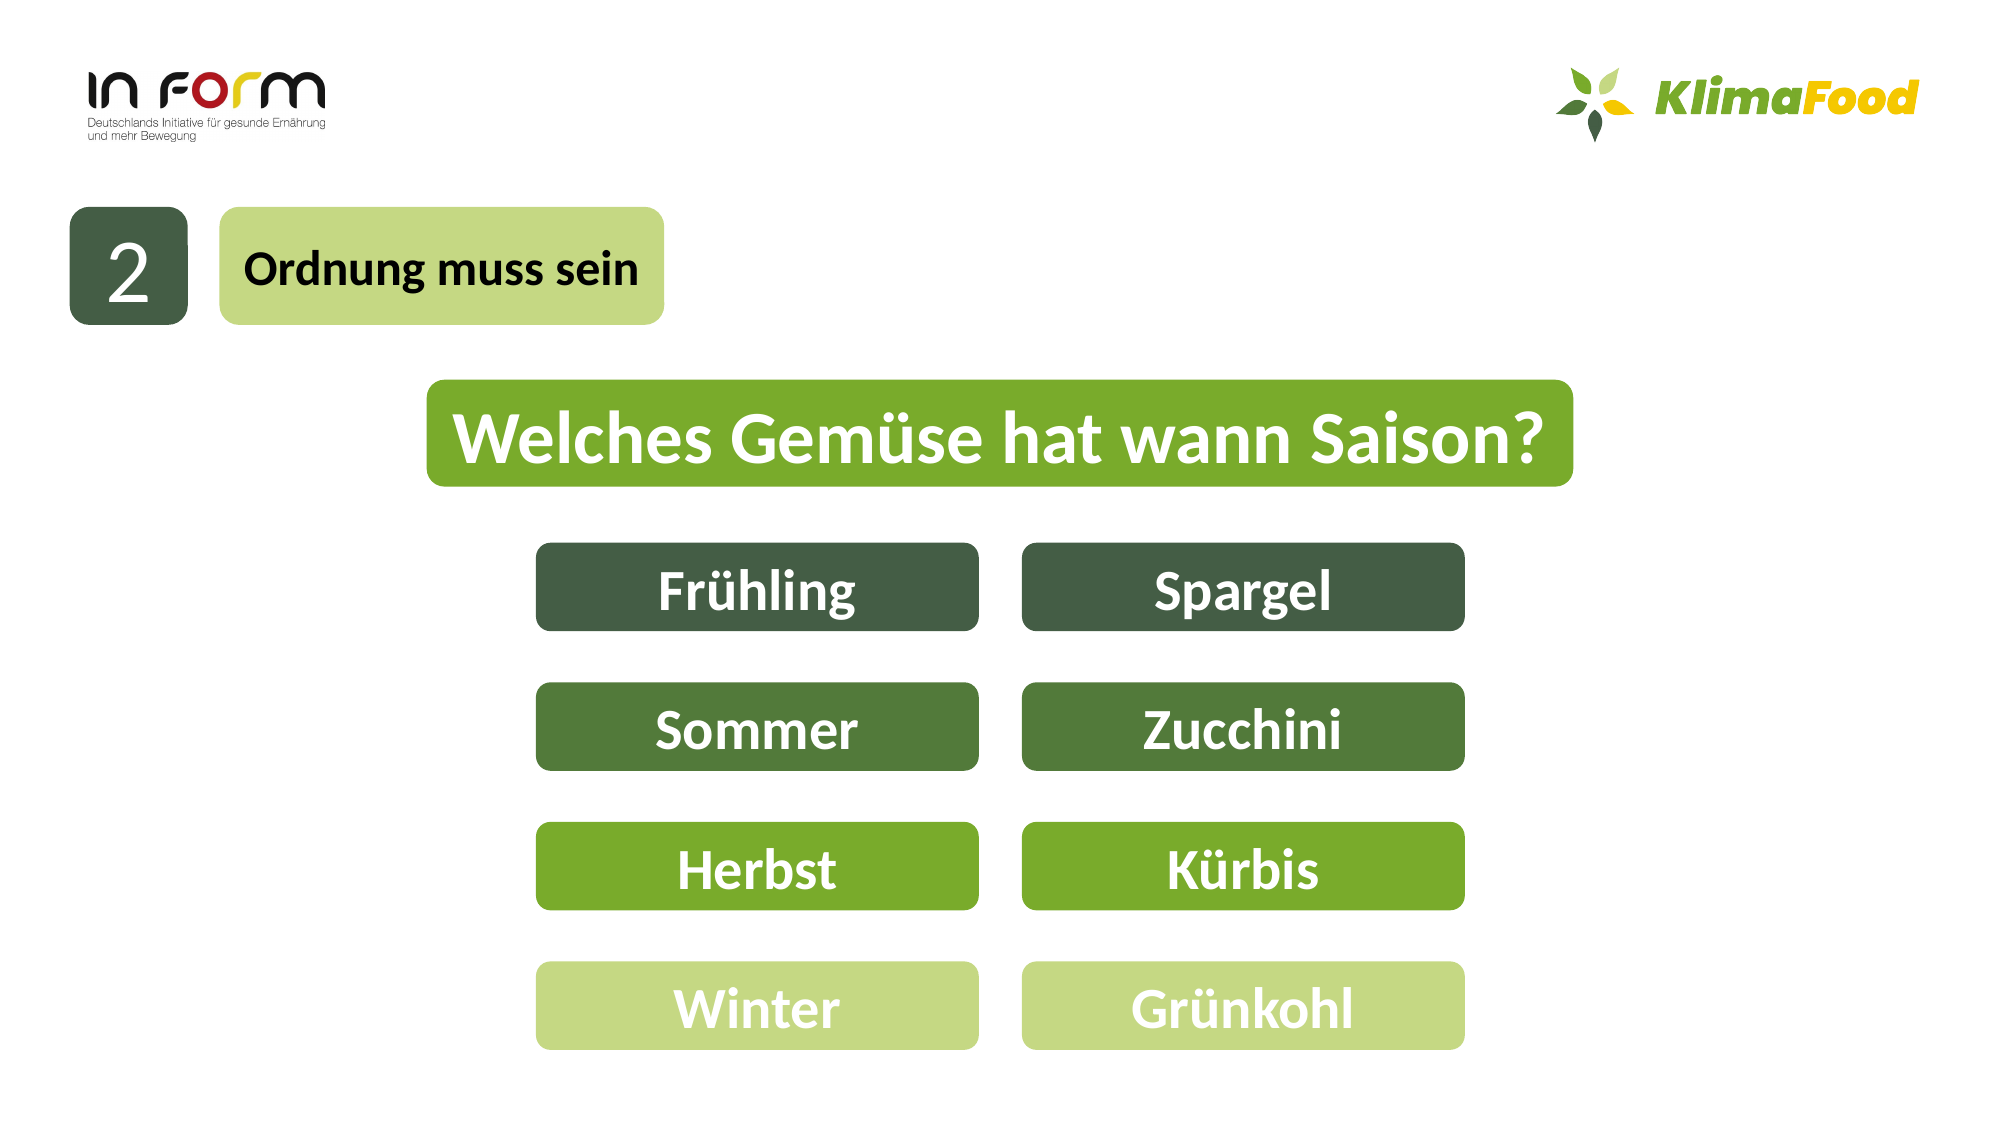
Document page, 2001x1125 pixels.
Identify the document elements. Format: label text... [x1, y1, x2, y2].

picture [1482, 0, 1993, 211]
text_box Frühling [534, 541, 980, 633]
text_box Grünkohl [1021, 961, 1465, 1050]
text_box 2 [68, 205, 189, 326]
text_box Herbst [534, 820, 980, 912]
text_box Zucchini [1021, 682, 1465, 771]
text_box Kürbis [1020, 820, 1466, 912]
text_box Ordnung muss sein [218, 205, 666, 326]
text_box Spargel [1020, 541, 1466, 633]
text_box Sommer [535, 682, 979, 771]
picture [88, 71, 325, 142]
text_box Winter [535, 961, 979, 1050]
text_box Welches Gemüse hat wann Saison? [425, 378, 1575, 488]
